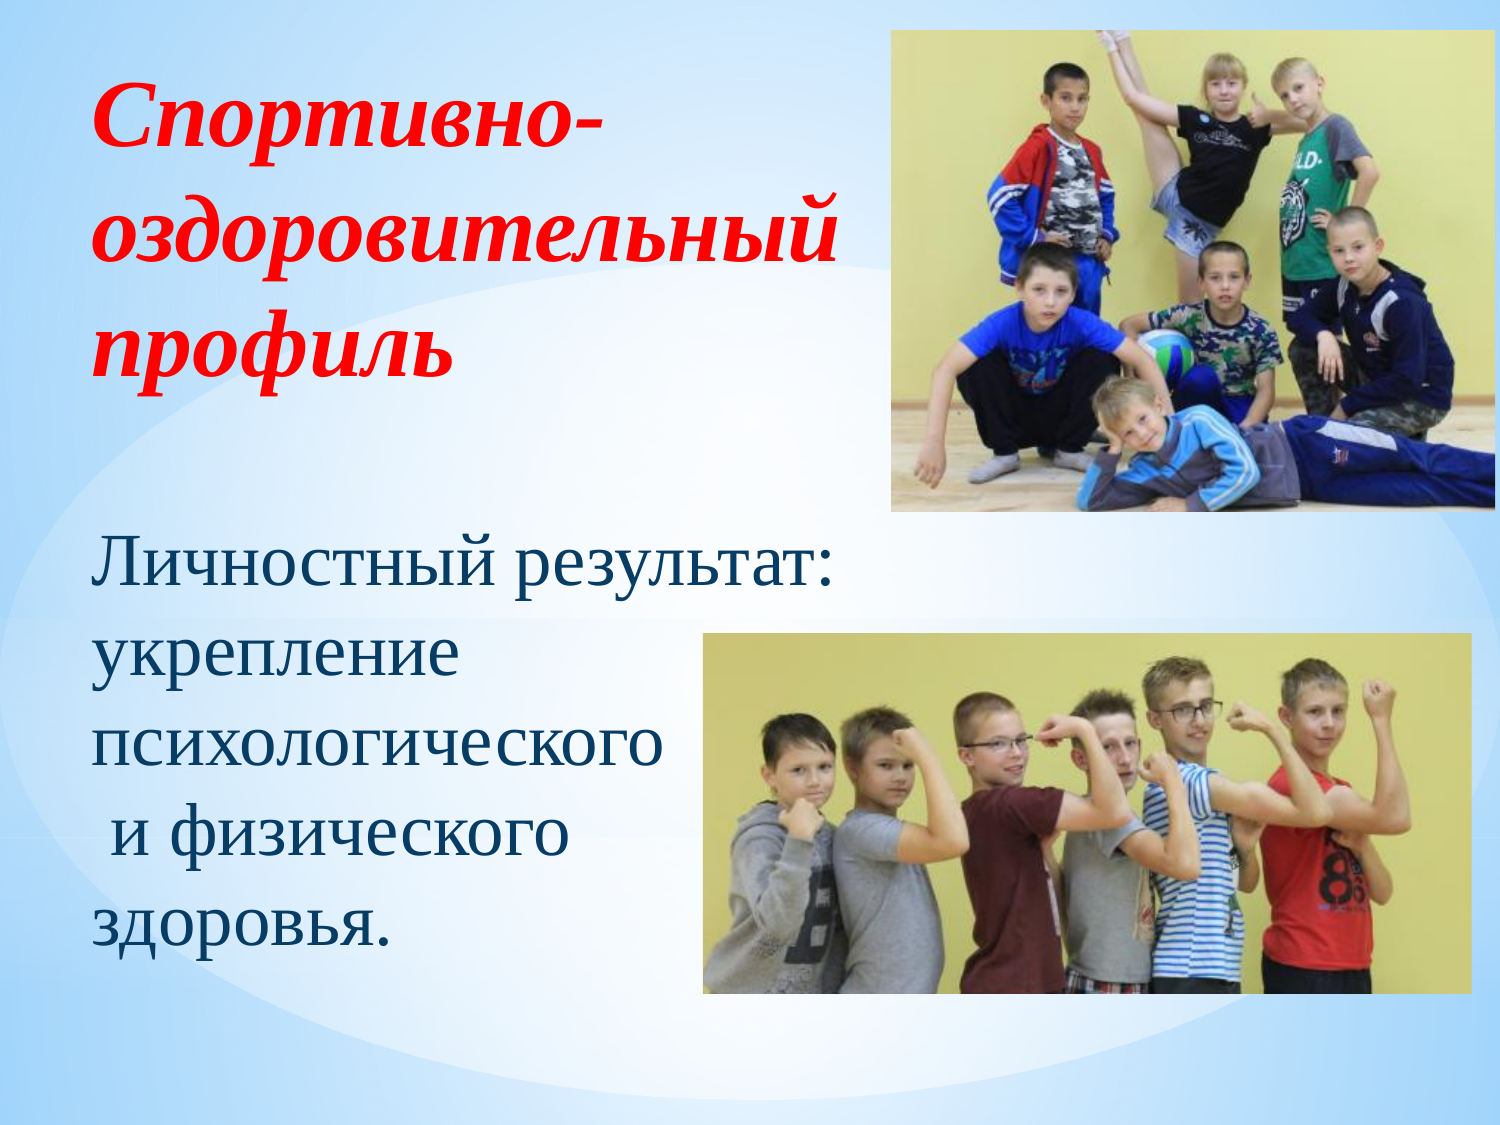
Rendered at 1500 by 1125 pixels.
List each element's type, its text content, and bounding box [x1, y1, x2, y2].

picture [702, 633, 1472, 994]
picture [890, 30, 1496, 512]
title Спортивно-оздоровительный профиль Личностный результат: укрепление психологического и физического здоровья. [76, 42, 884, 231]
